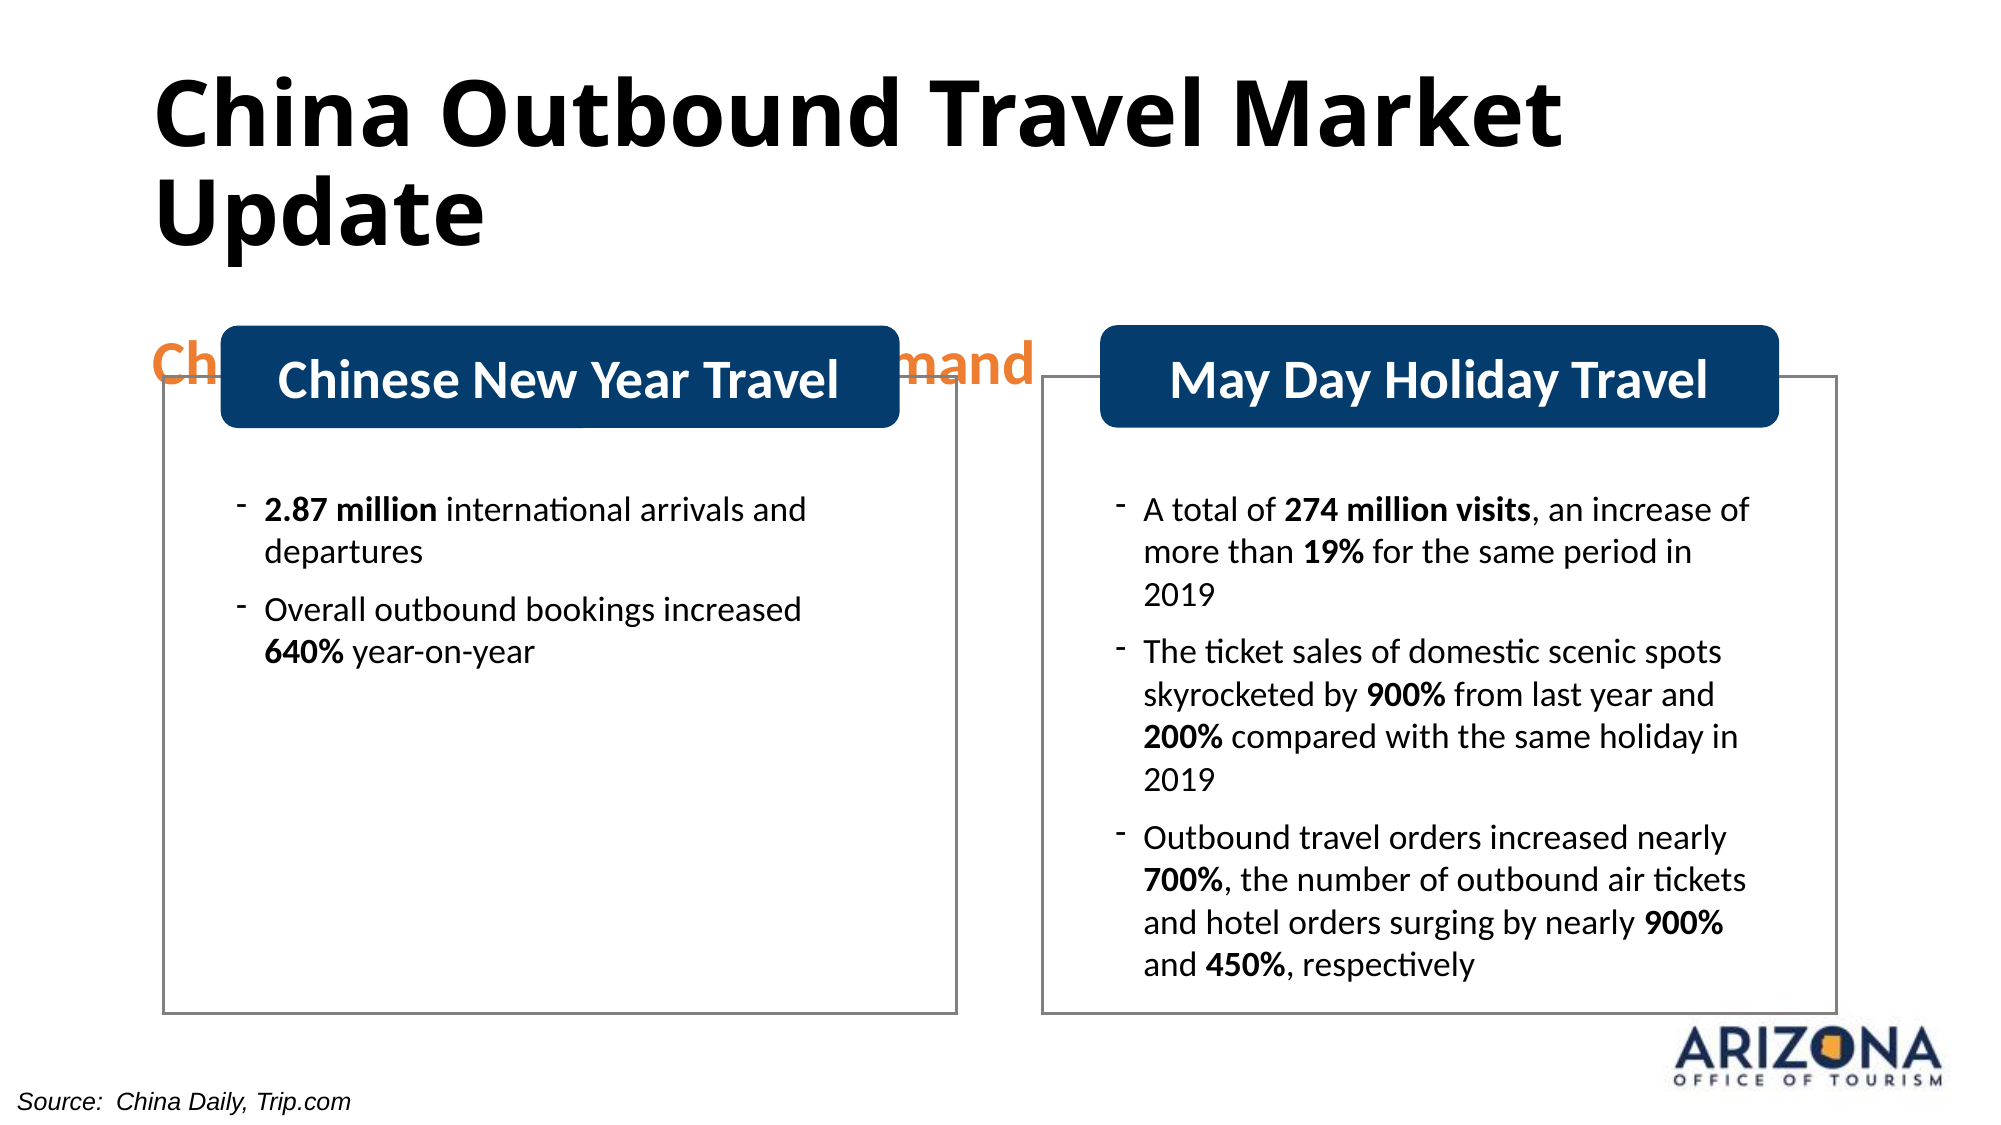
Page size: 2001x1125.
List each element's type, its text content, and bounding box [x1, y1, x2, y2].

text_box A total of 274 million visits, an increase of more than 19% for the same period in 2019 The ticket sales of domestic scenic spots skyrocketed by 900% from last year and 200% compared with the same holiday in 2019 Outbound travel orders increased nearly 700%, the number of outbound air tickets and hotel orders surging by nearly 900% and 450%, respectively [1100, 478, 1780, 992]
text_box Source: China Daily, Trip.com [2, 1077, 1217, 1123]
text_box [162, 376, 958, 1015]
text_box [1042, 375, 1838, 1014]
text_box 2.87 million international arrivals and departures Overall outbound bookings increased 640% year-on-year [221, 478, 901, 679]
text_box Chinese New Year Travel [219, 324, 901, 430]
text_box China Outbound Travel Market Update Chinese Outbound Travel Demand [137, 59, 1857, 237]
text_box May Day Holiday Travel [1099, 324, 1781, 429]
picture [1651, 1003, 1965, 1109]
